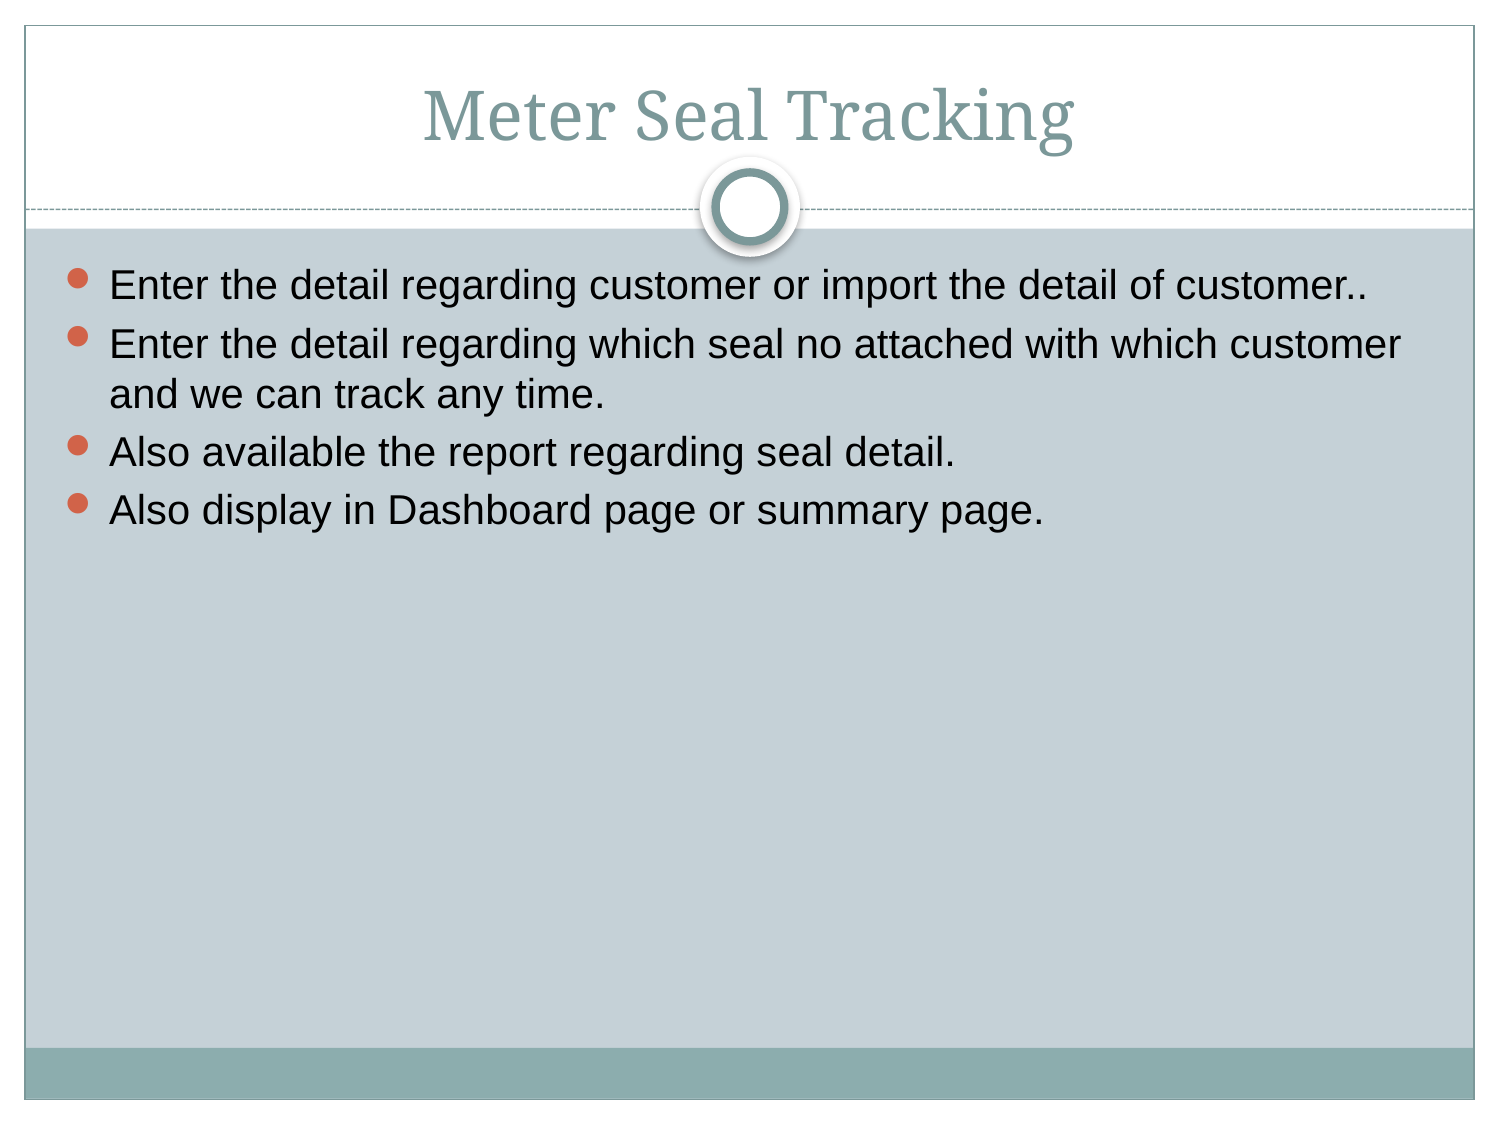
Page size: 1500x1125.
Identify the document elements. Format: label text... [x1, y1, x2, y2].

list Enter the detail regarding customer or import the detail of customer.. Enter the detail regarding which seal no attached with which customer and we can track any time. Also available the report regarding seal detail. Also display in Dashboard page or summary page. [49, 250, 1445, 1001]
title Meter Seal Tracking [49, 37, 1450, 163]
